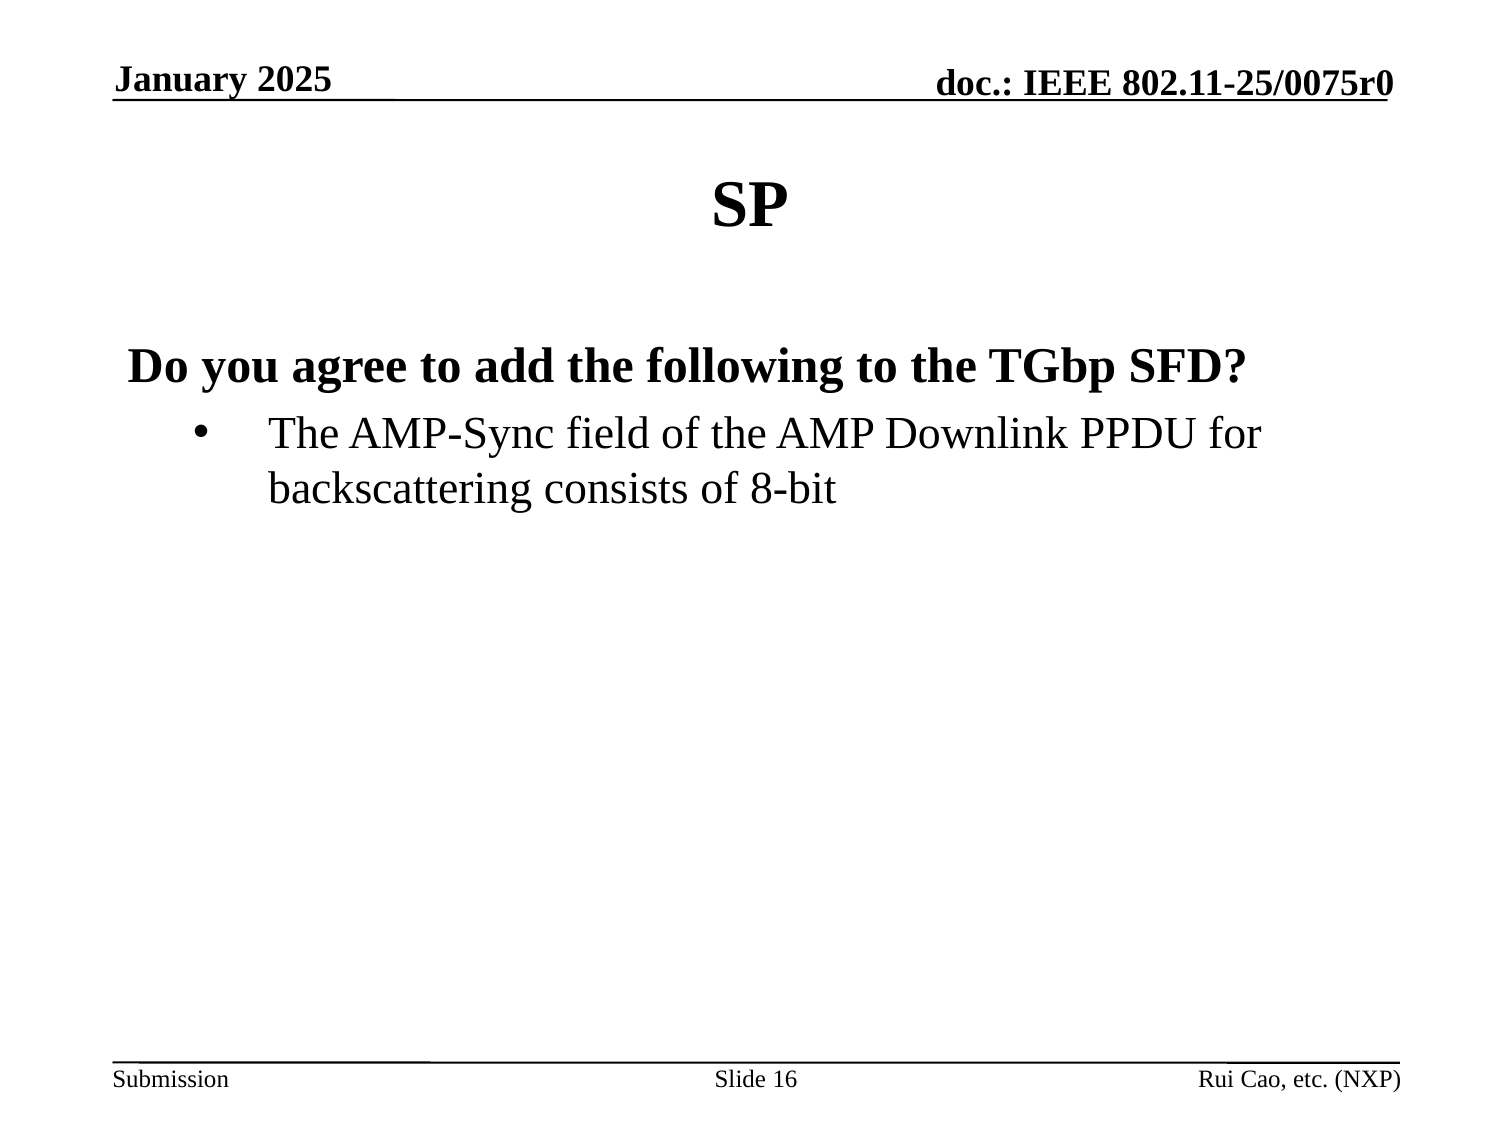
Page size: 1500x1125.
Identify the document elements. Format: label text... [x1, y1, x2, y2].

list Do you agree to add the following to the TGbp SFD? The AMP-Sync field of the AMP Downlink PPDU for backscattering consists of 8-bit [112, 324, 1388, 1000]
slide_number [114, 54, 423, 100]
slide_number Slide 16 [712, 1061, 800, 1123]
footer Rui Cao, etc. (NXP) [878, 1061, 1402, 1093]
title SP [112, 112, 1388, 288]
